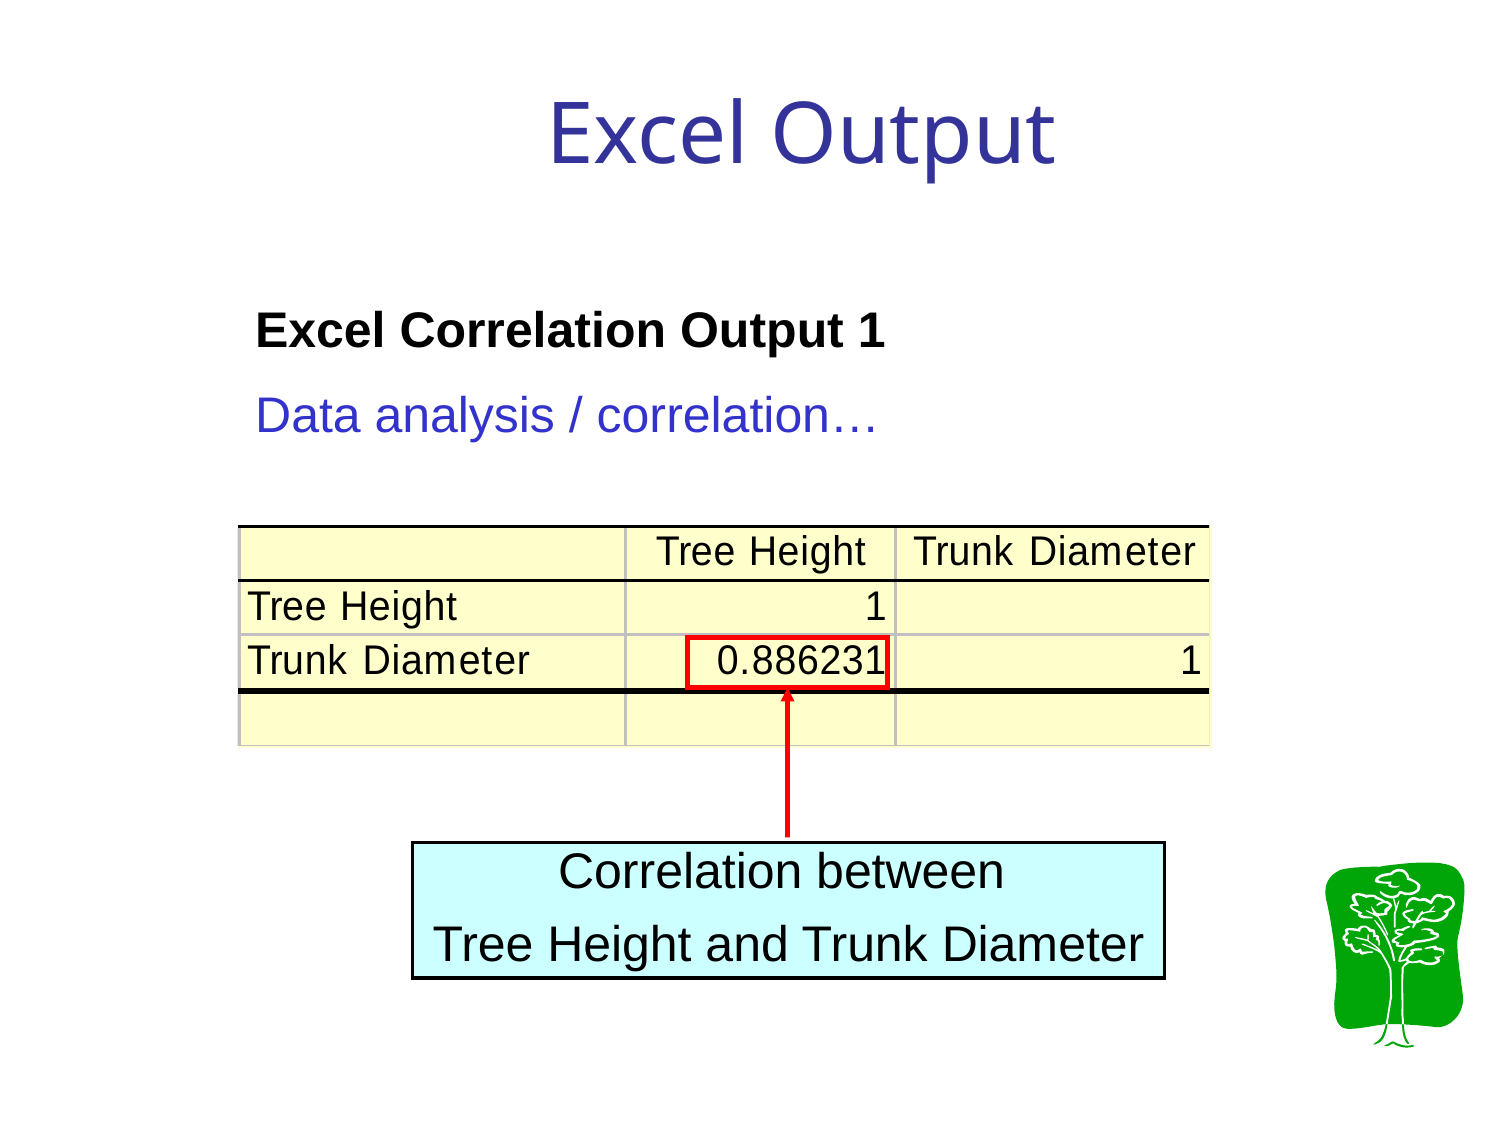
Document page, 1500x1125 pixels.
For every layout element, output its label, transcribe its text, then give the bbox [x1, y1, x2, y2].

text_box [237, 524, 1213, 749]
text_box Correlation between Tree Height and Trunk Diameter [412, 842, 1165, 978]
title Excel Output [162, 62, 1441, 188]
picture [1324, 862, 1466, 1048]
text_box Excel Correlation Output 1 Data analysis / correlation… [240, 289, 902, 450]
